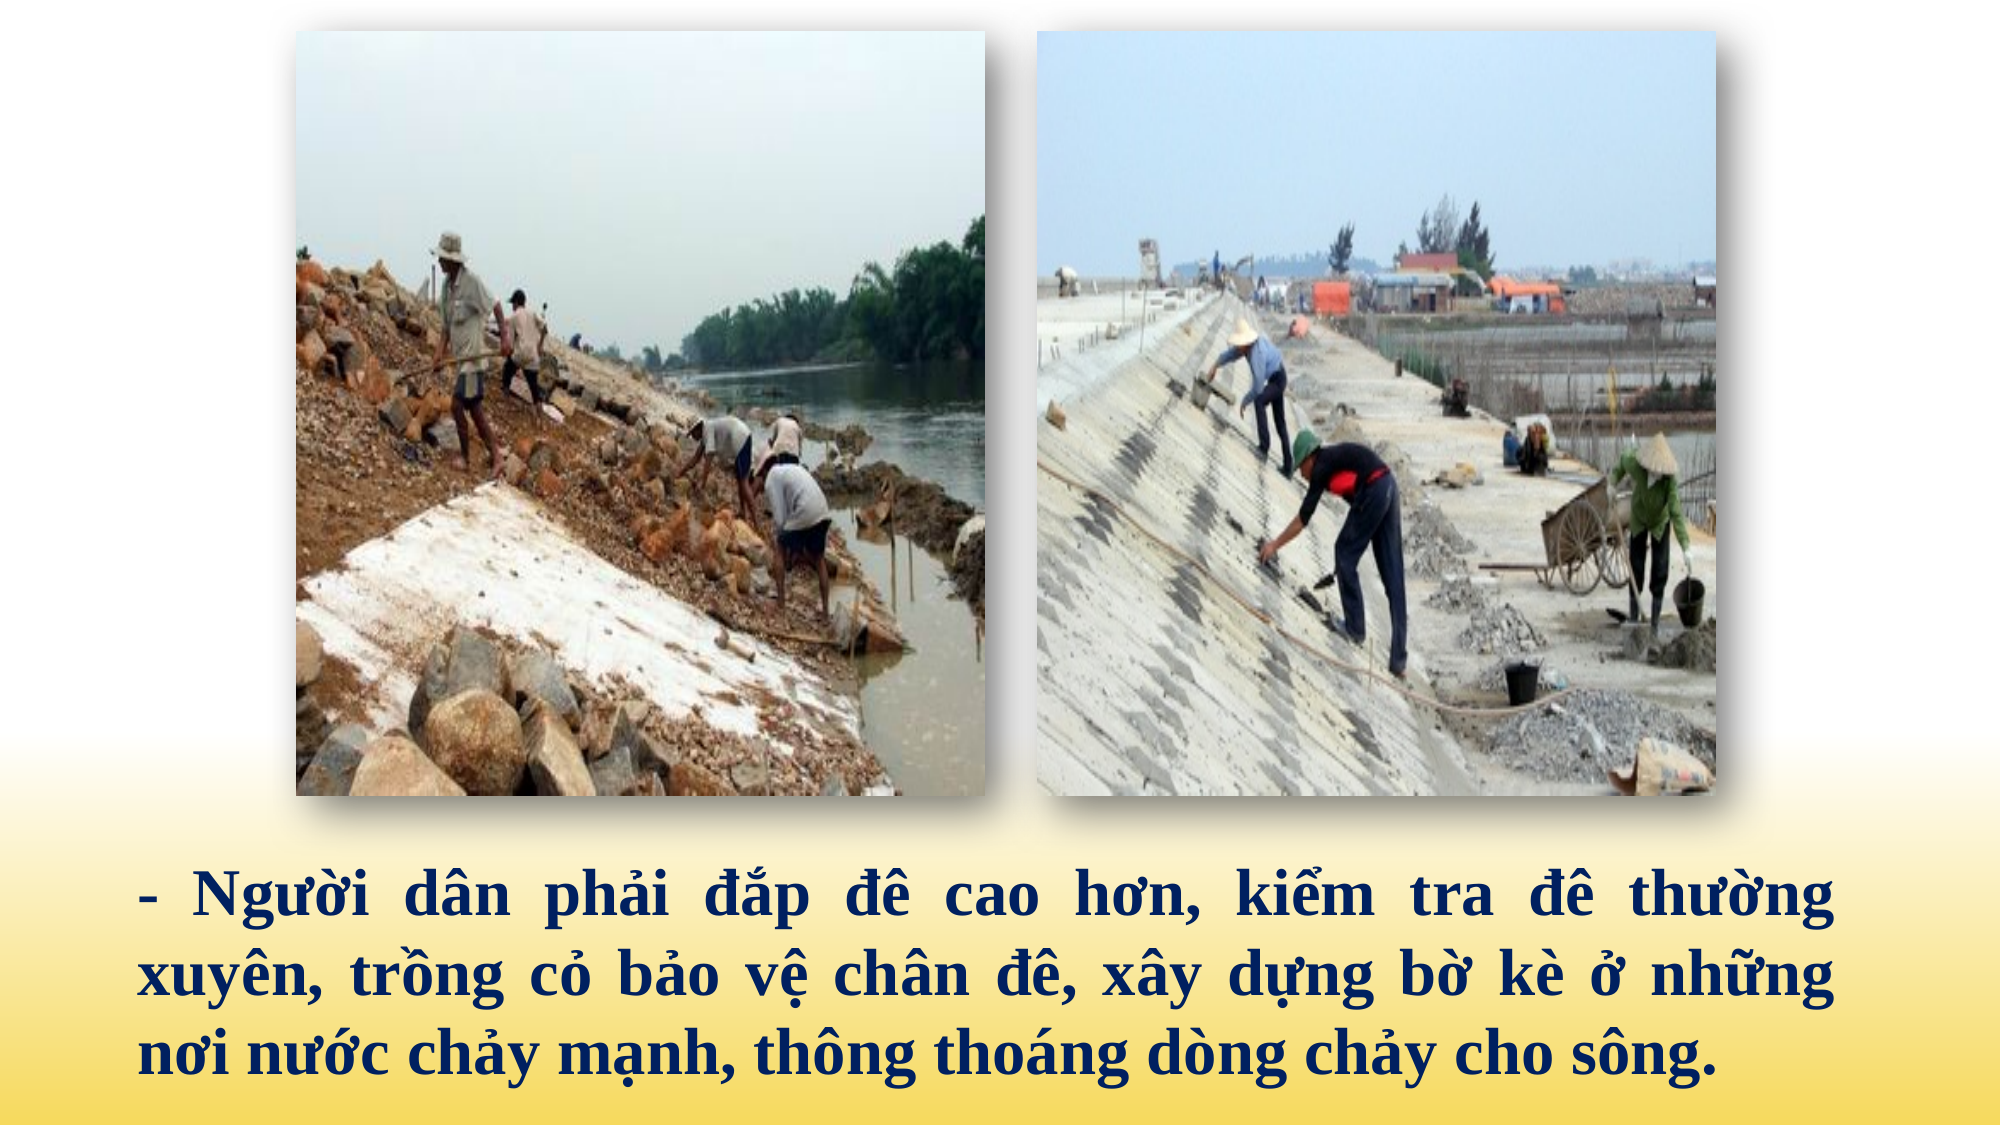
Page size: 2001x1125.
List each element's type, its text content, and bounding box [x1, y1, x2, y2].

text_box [296, 30, 1716, 796]
text_box - Người dân phải đắp đê cao hơn, kiểm tra đê thường xuyên, trồng cỏ bảo vệ chân đê, xây dựng bờ kè ở những nơi nước chảy mạnh, thông thoáng dòng chảy cho sông. [121, 839, 1854, 1098]
